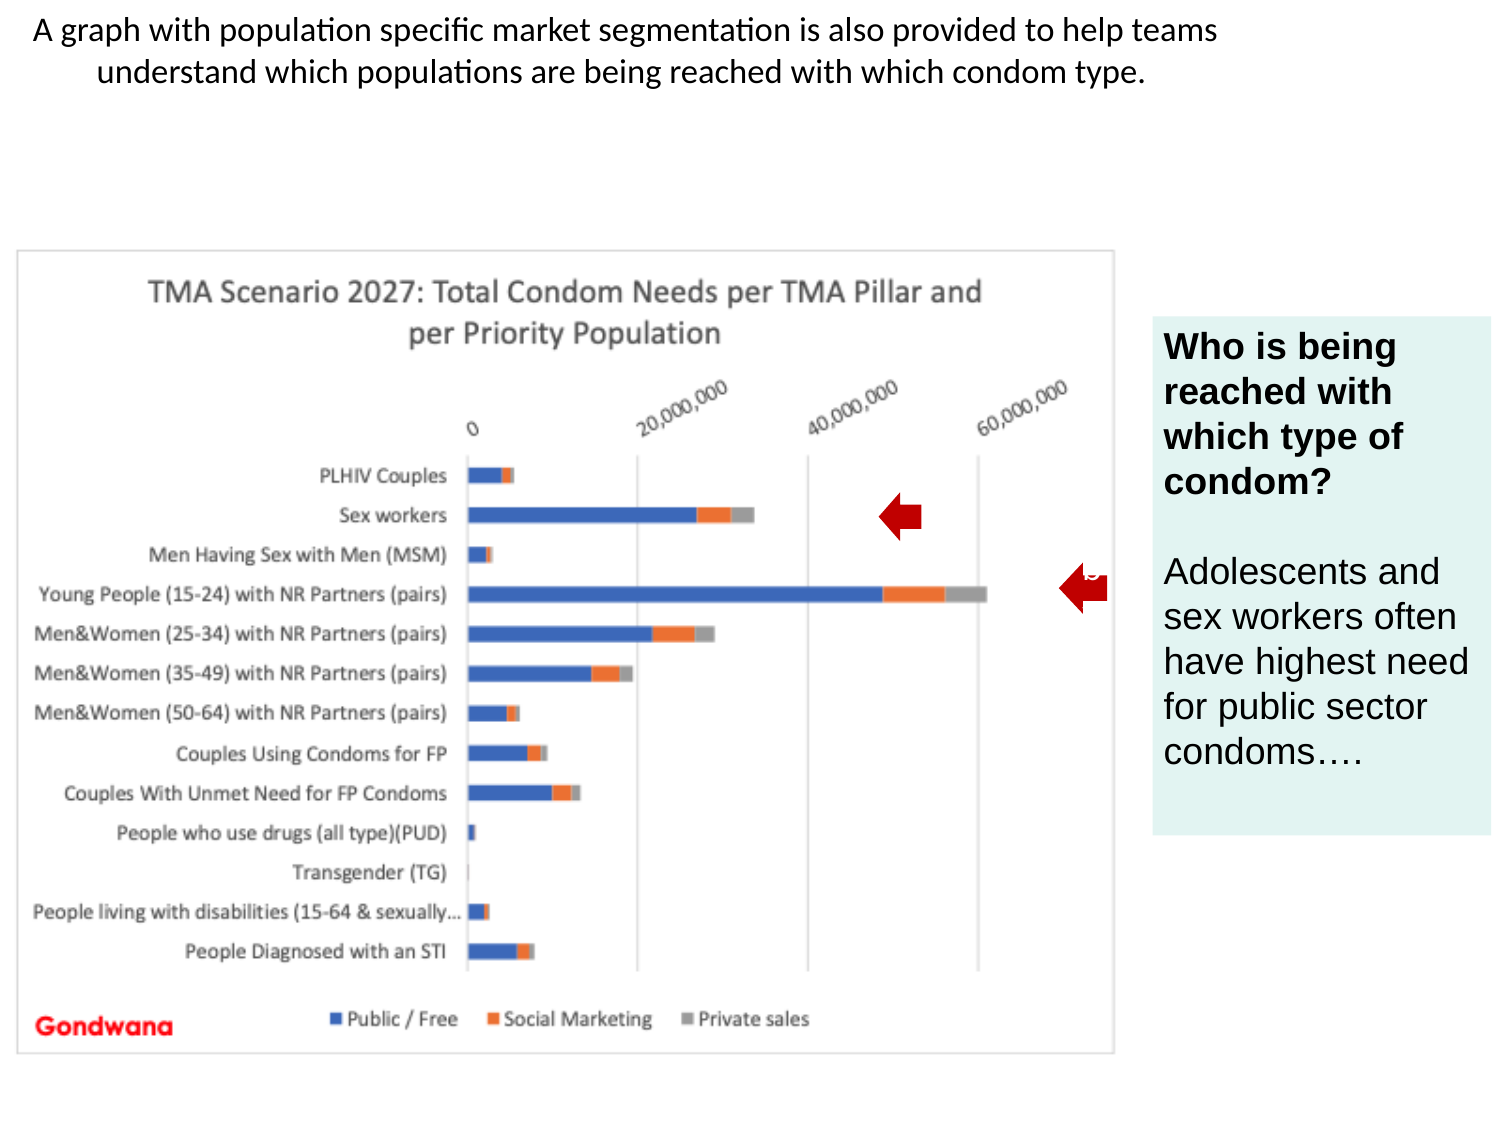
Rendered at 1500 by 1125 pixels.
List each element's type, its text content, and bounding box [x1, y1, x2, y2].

title A graph with population specific market segmentation is also provided to help teams understand which populations are being reached with which condom type. [0, 0, 1251, 146]
text_box Who is being reached with which type of condom? Adolescents and sex workers often have highest need for public sector condoms…. [1152, 316, 1492, 836]
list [0, 237, 1125, 1064]
